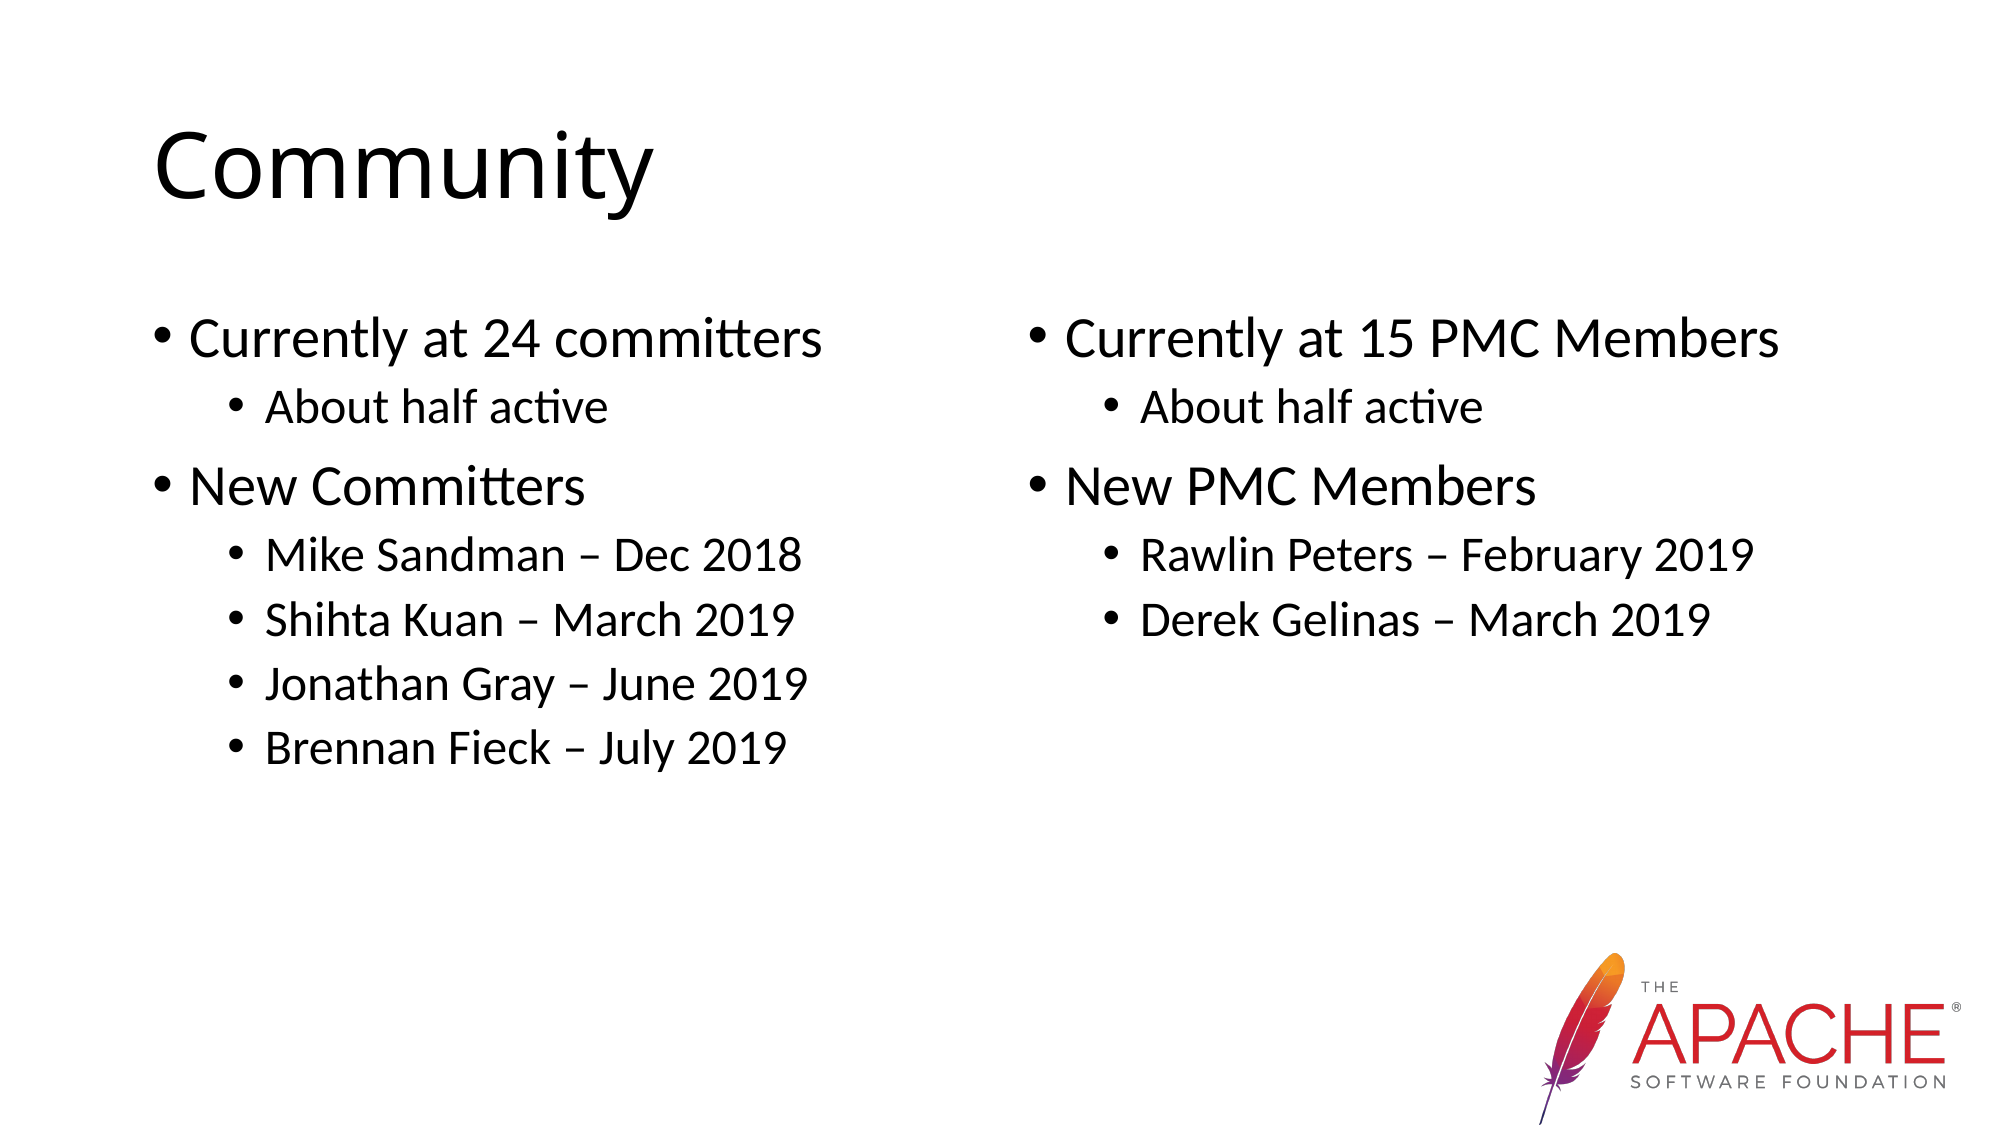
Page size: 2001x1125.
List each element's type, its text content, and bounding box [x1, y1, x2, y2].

list Currently at 15 PMC Members About half active New PMC Members Rawlin Peters – February 2019 Derek Gelinas – March 2019 [1012, 299, 1863, 1014]
list Currently at 24 committers About half active New Committers Mike Sandman – Dec 2018 Shihta Kuan – March 2019 Jonathan Gray – June 2019 Brennan Fieck – July 2019 [137, 299, 988, 1014]
title Community [137, 59, 1863, 278]
picture [1539, 953, 1961, 1125]
